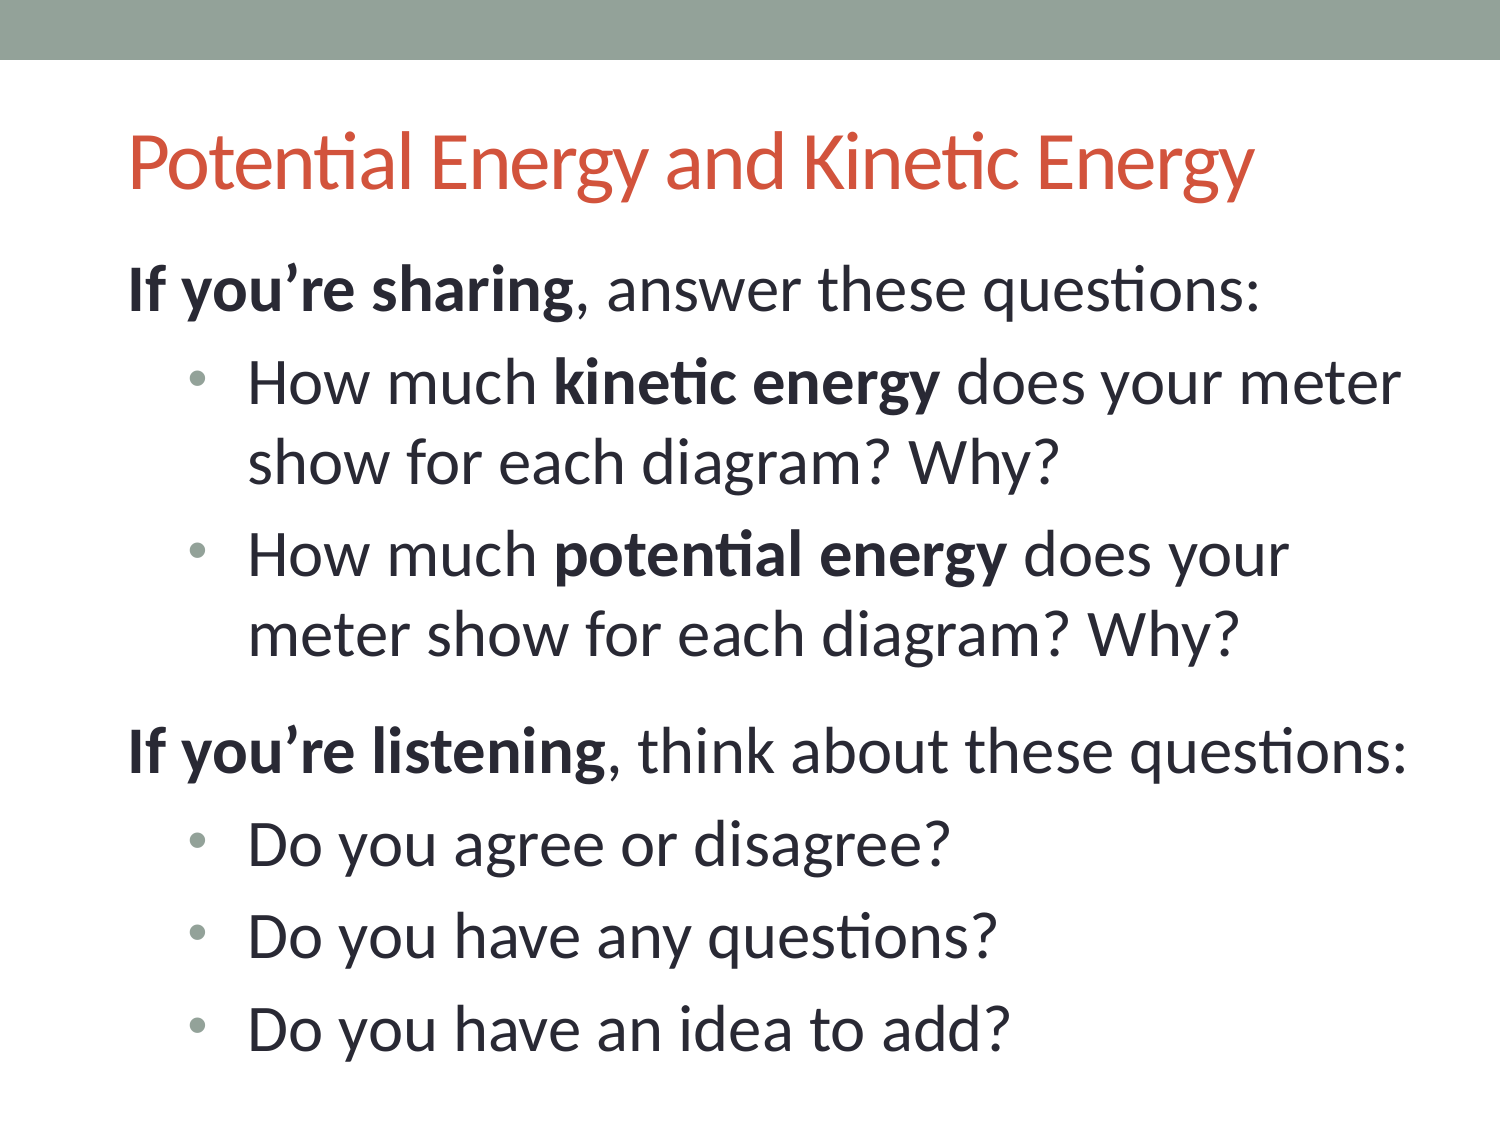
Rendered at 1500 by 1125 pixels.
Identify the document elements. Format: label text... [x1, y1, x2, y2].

list If you’re sharing, answer these questions: How much kinetic energy does your meter show for each diagram? Why? How much potential energy does your meter show for each diagram? Why? If you’re listening, think about these questions: Do you agree or disagree? Do you have any questions? Do you have an idea to add? [112, 237, 1438, 1063]
title Potential Energy and Kinetic Energy [112, 75, 1425, 237]
